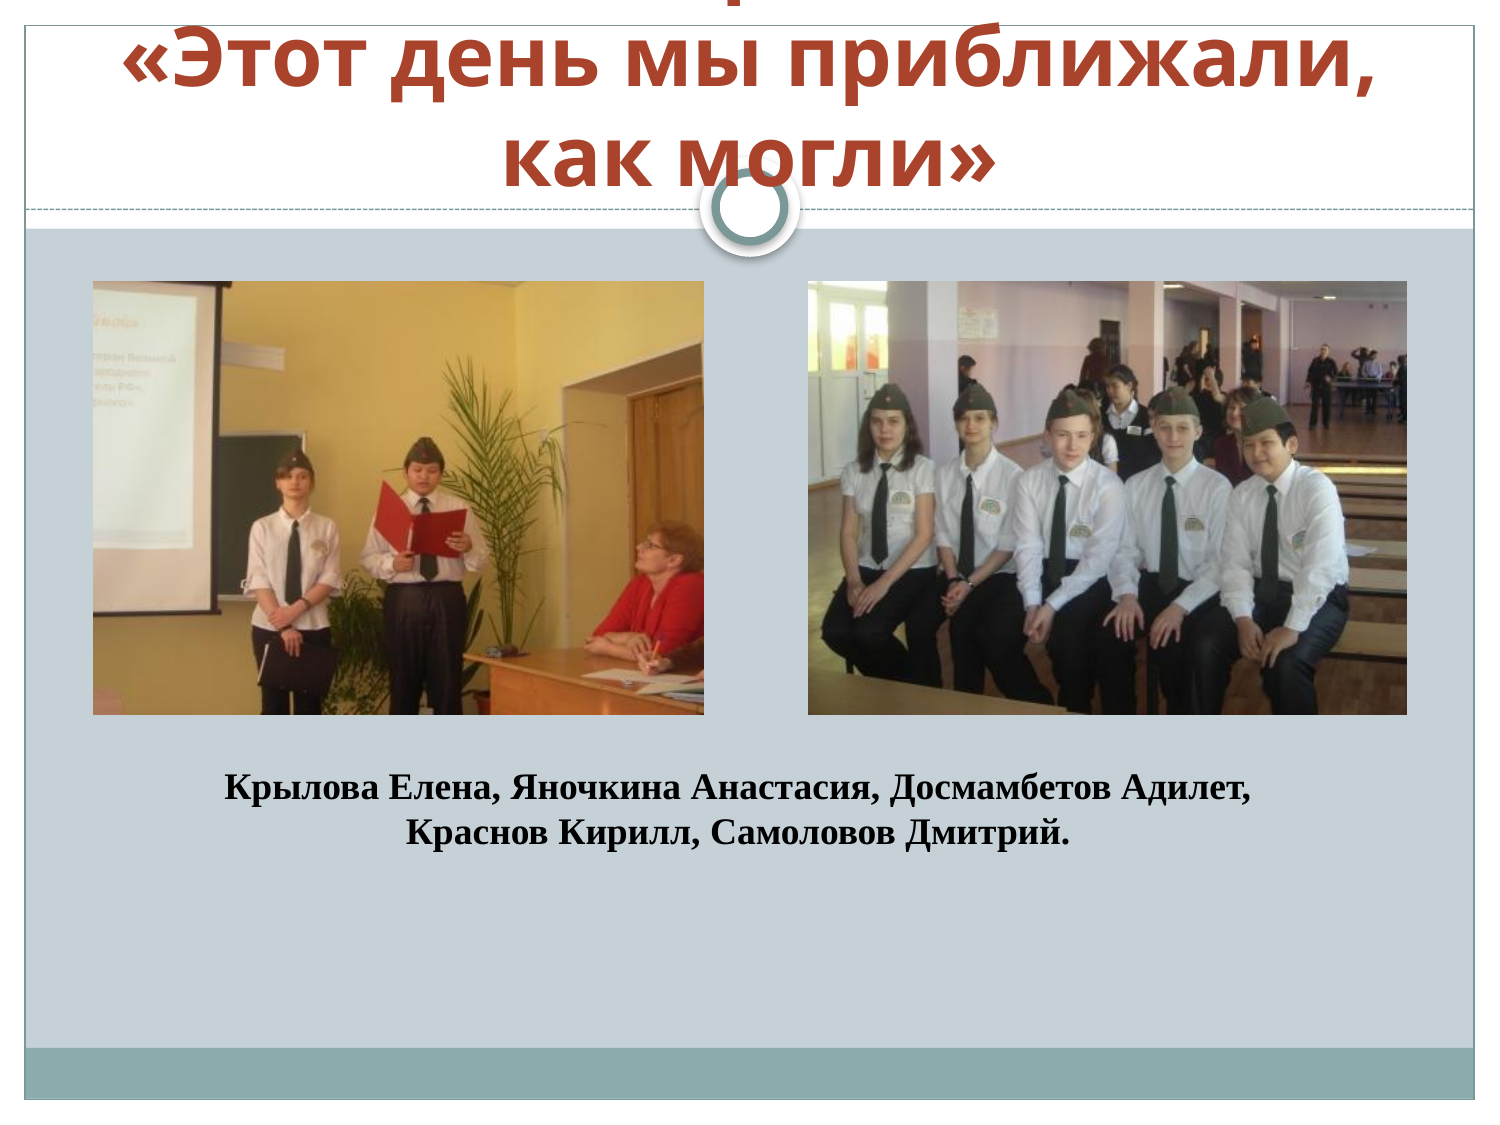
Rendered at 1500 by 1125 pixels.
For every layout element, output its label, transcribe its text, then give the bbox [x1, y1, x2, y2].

text_box Крылова Елена, Яночкина Анастасия, Досмамбетов Адилет, Краснов Кирилл, Самоловов Дмитрий. [199, 754, 1278, 860]
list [93, 280, 704, 716]
picture [808, 280, 1407, 716]
title Представление проекта-панорамы «Этот день мы приближали, как могли» [49, 37, 1450, 212]
text_box [0, 0, 156, 45]
